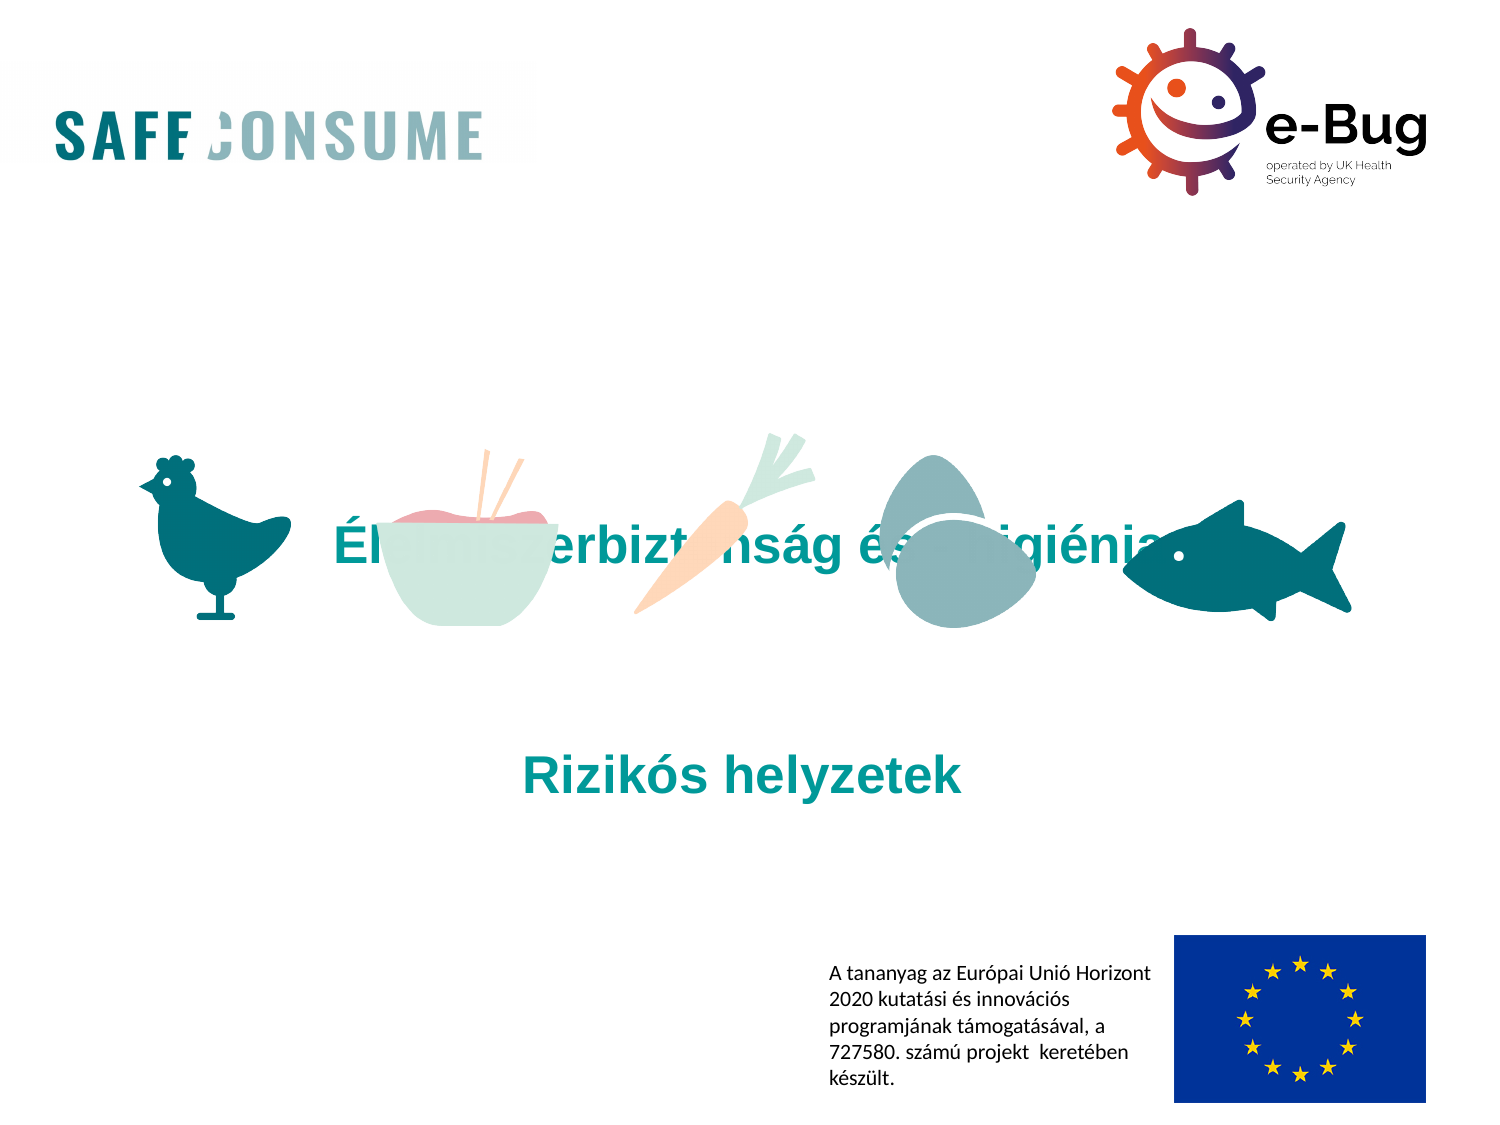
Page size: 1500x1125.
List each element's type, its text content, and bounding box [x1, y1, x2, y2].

picture [1174, 935, 1426, 1103]
title Élelmiszerbiztonság és - higiénia Rizikós helyzetek [112, 507, 1388, 900]
picture [0, 61, 537, 163]
picture [136, 440, 291, 623]
picture [589, 412, 843, 647]
picture [1108, 491, 1364, 634]
picture [362, 428, 575, 641]
text_box A tananyag az Európai Unió Horizont 2020 kutatási és innovációs programjának támogatásával, a 727580. számú projekt keretében készült. [814, 951, 1168, 1124]
picture [870, 440, 1040, 642]
picture [1112, 28, 1426, 196]
